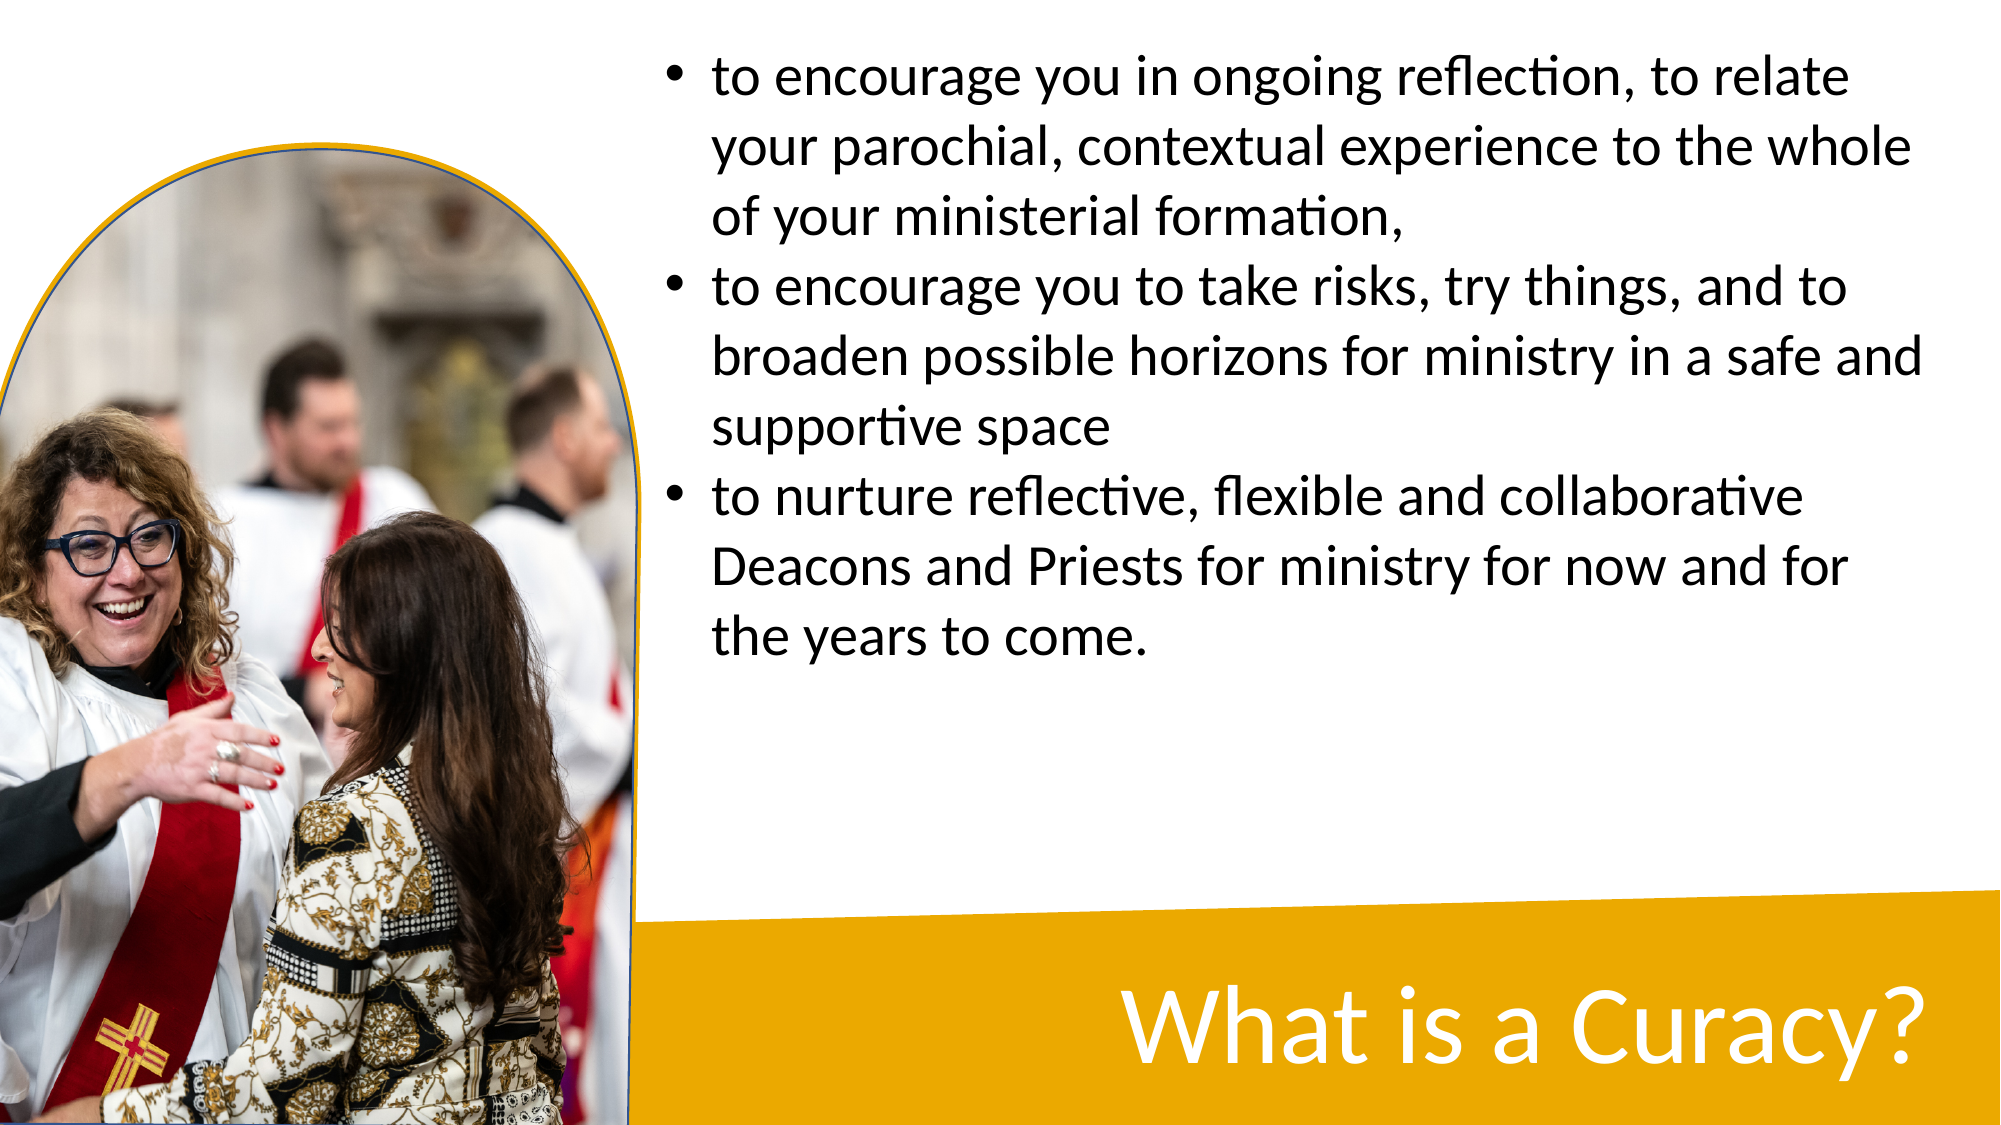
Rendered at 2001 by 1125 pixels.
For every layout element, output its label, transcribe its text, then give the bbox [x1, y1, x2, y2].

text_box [0, 146, 2000, 1125]
text_box to encourage you in ongoing reflection, to relate your parochial, contextual experience to the whole of your ministerial formation, to encourage you to take risks, try things, and to broaden possible horizons for ministry in a safe and supportive space to nurture reflective, flexible and collaborative Deacons and Priests for ministry for now and for the years to come. [649, 29, 1951, 146]
